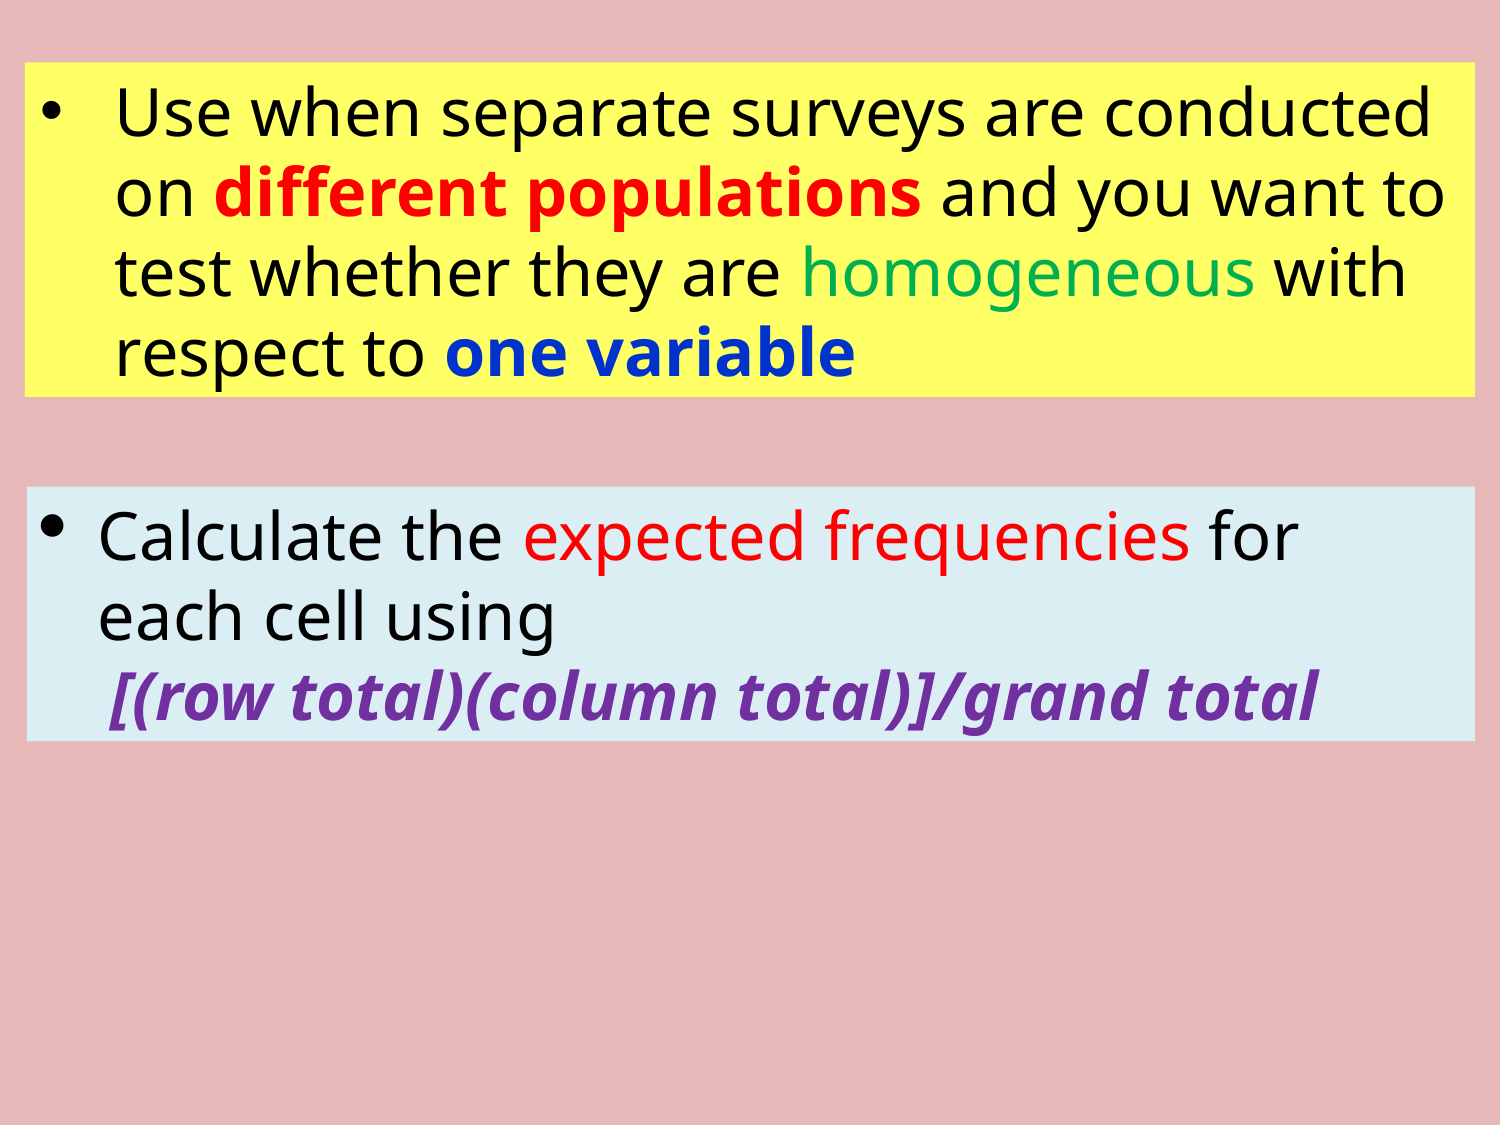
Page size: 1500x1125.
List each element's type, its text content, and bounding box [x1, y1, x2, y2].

text_box Use when separate surveys are conducted on different populations and you want to test whether they are homogeneous with respect to one variable [24, 62, 1475, 397]
text_box Calculate the expected frequencies for each cell using [(row total)(column total)]/grand total [26, 486, 1475, 742]
